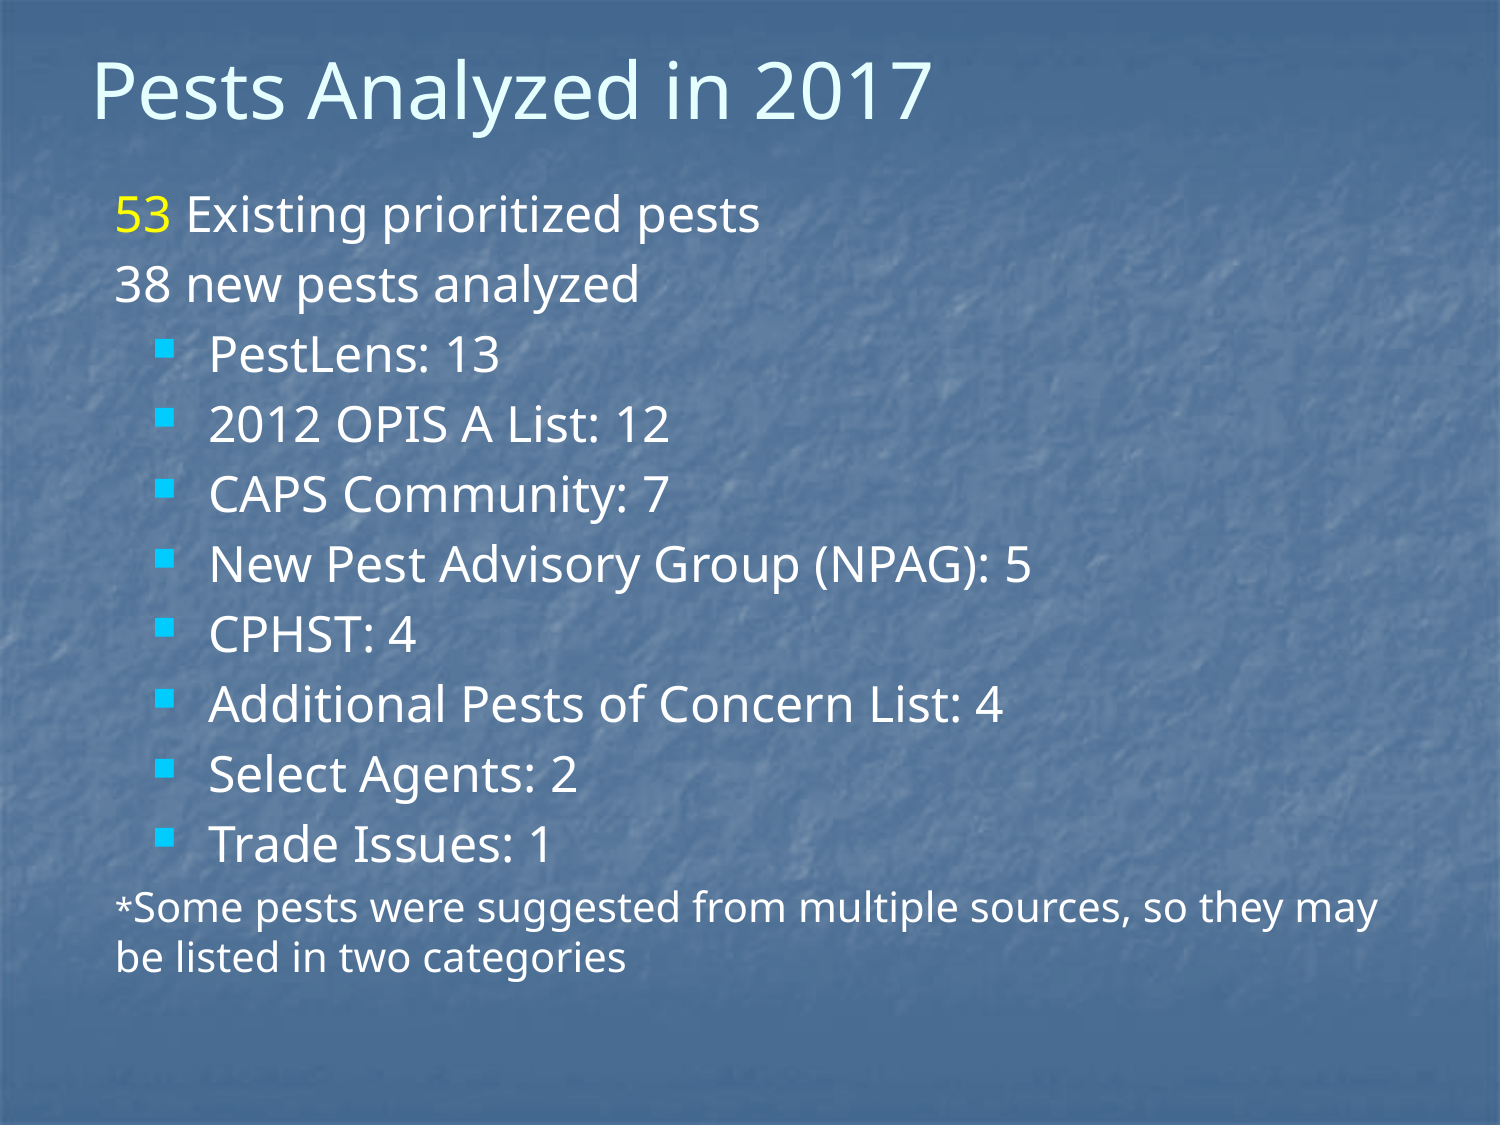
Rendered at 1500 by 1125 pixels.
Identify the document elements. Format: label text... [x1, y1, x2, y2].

list 53 Existing prioritized pests 38 new pests analyzed PestLens: 13 2012 OPIS A List: 12 CAPS Community: 7 New Pest Advisory Group (NPAG): 5 CPHST: 4 Additional Pests of Concern List: 4 Select Agents: 2 Trade Issues: 1 *Some pests were suggested from multiple sources, so they may be listed in two categories [99, 174, 1438, 888]
title Pests Analyzed in 2017 [74, 12, 1426, 163]
